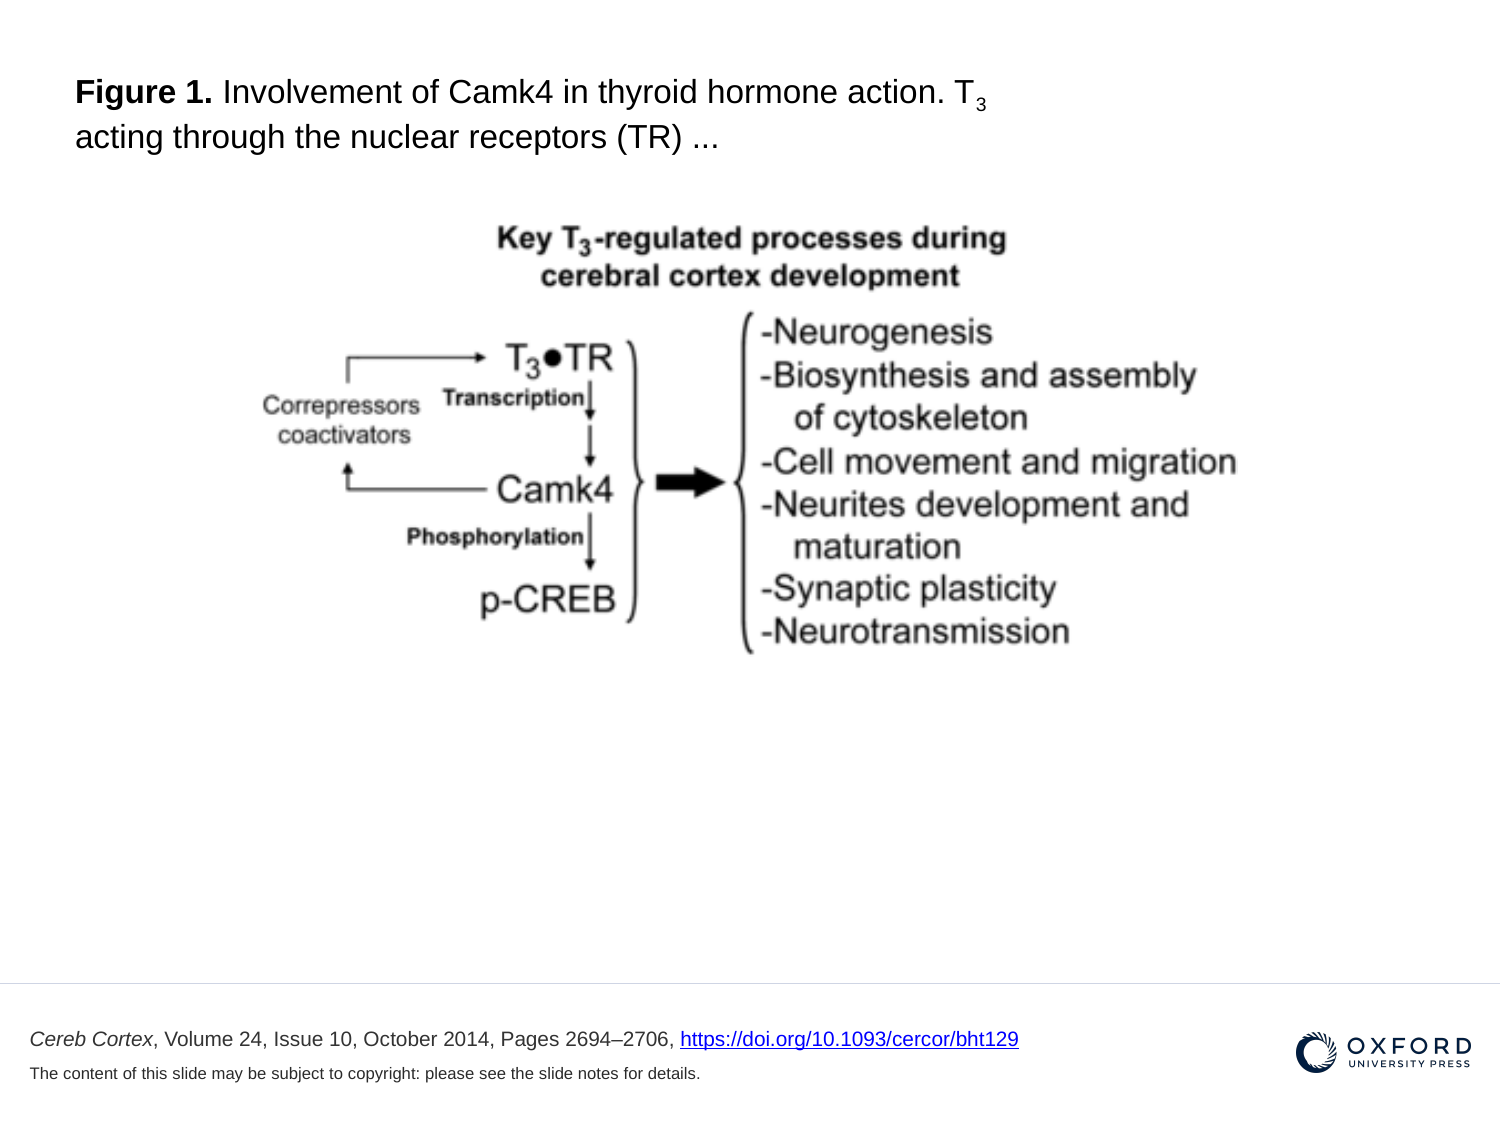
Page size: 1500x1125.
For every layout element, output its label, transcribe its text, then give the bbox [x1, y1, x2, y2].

footer Cereb Cortex, Volume 24, Issue 10, October 2014, Pages 2694–2706, https://doi.org/10.1093/cercor/bht129 The content of this slide may be subject to copyright: please see the slide notes for details. [0, 983, 1260, 1125]
picture [1296, 1032, 1471, 1073]
picture [262, 224, 1238, 658]
title Figure 1. Involvement of Camk4 in thyroid hormone action. T3 acting through the nuclear receptors (TR) ... [75, 69, 1078, 171]
